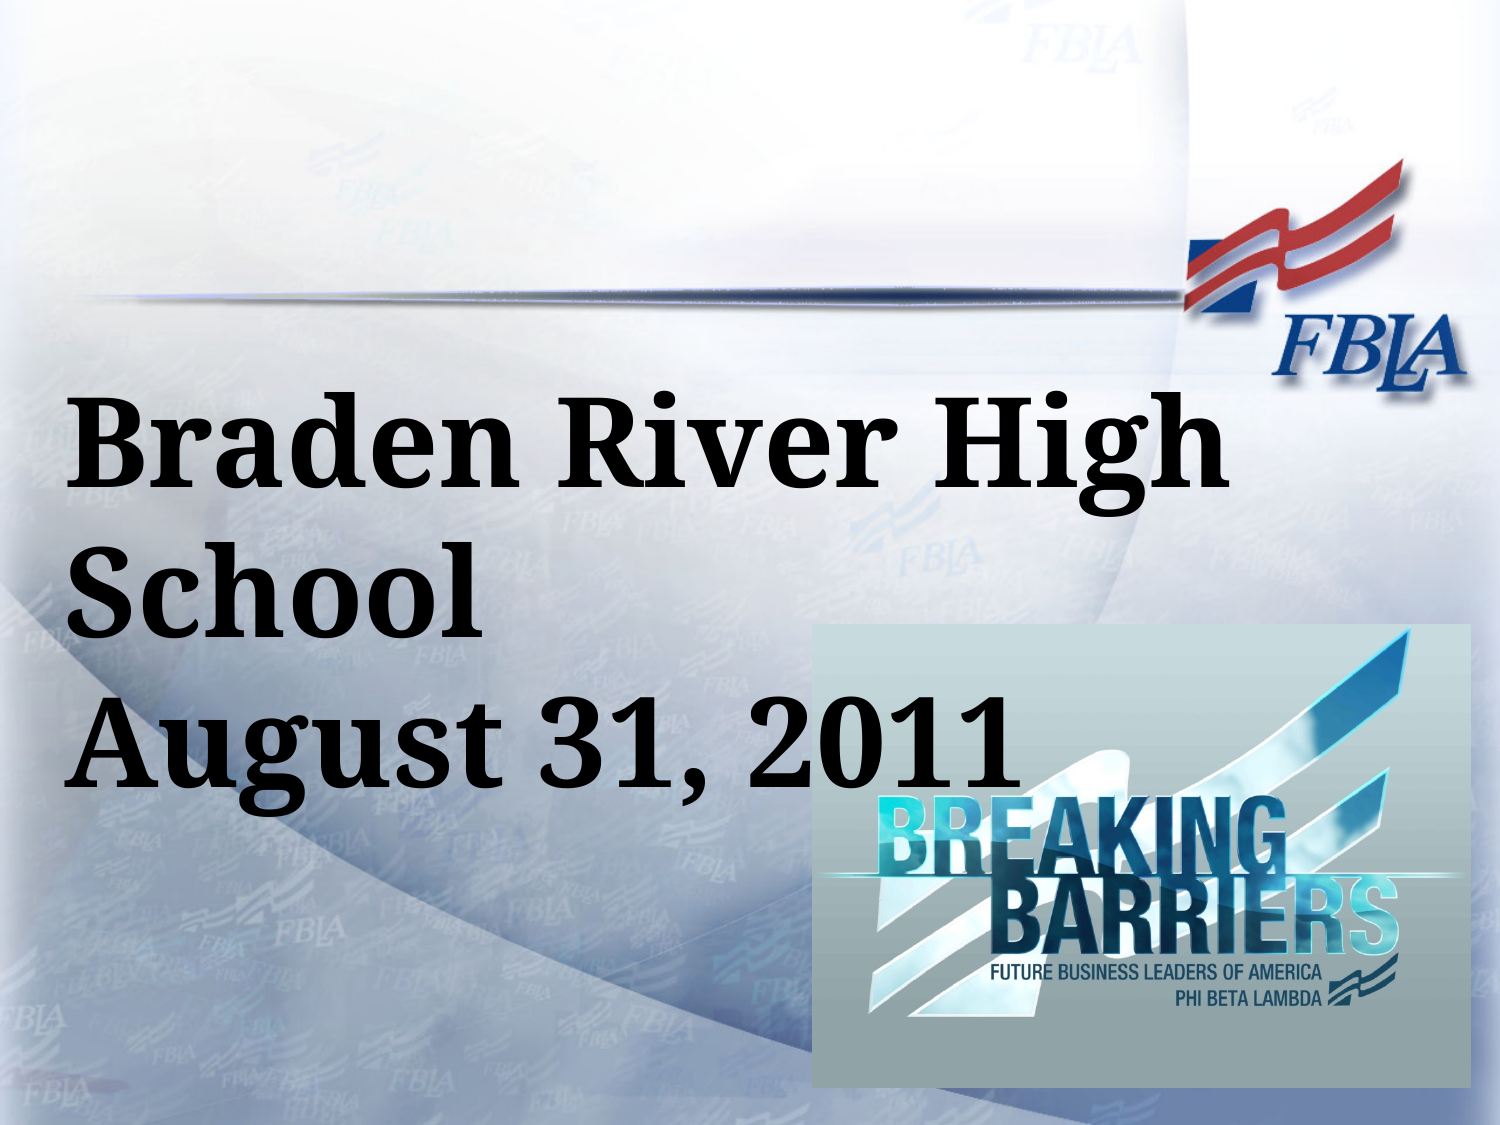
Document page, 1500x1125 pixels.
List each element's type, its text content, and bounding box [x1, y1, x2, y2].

text_box [0, 87, 1350, 275]
picture [0, 0, 1500, 1125]
text_box Braden River High School August 31, 2011 [49, 362, 1488, 813]
